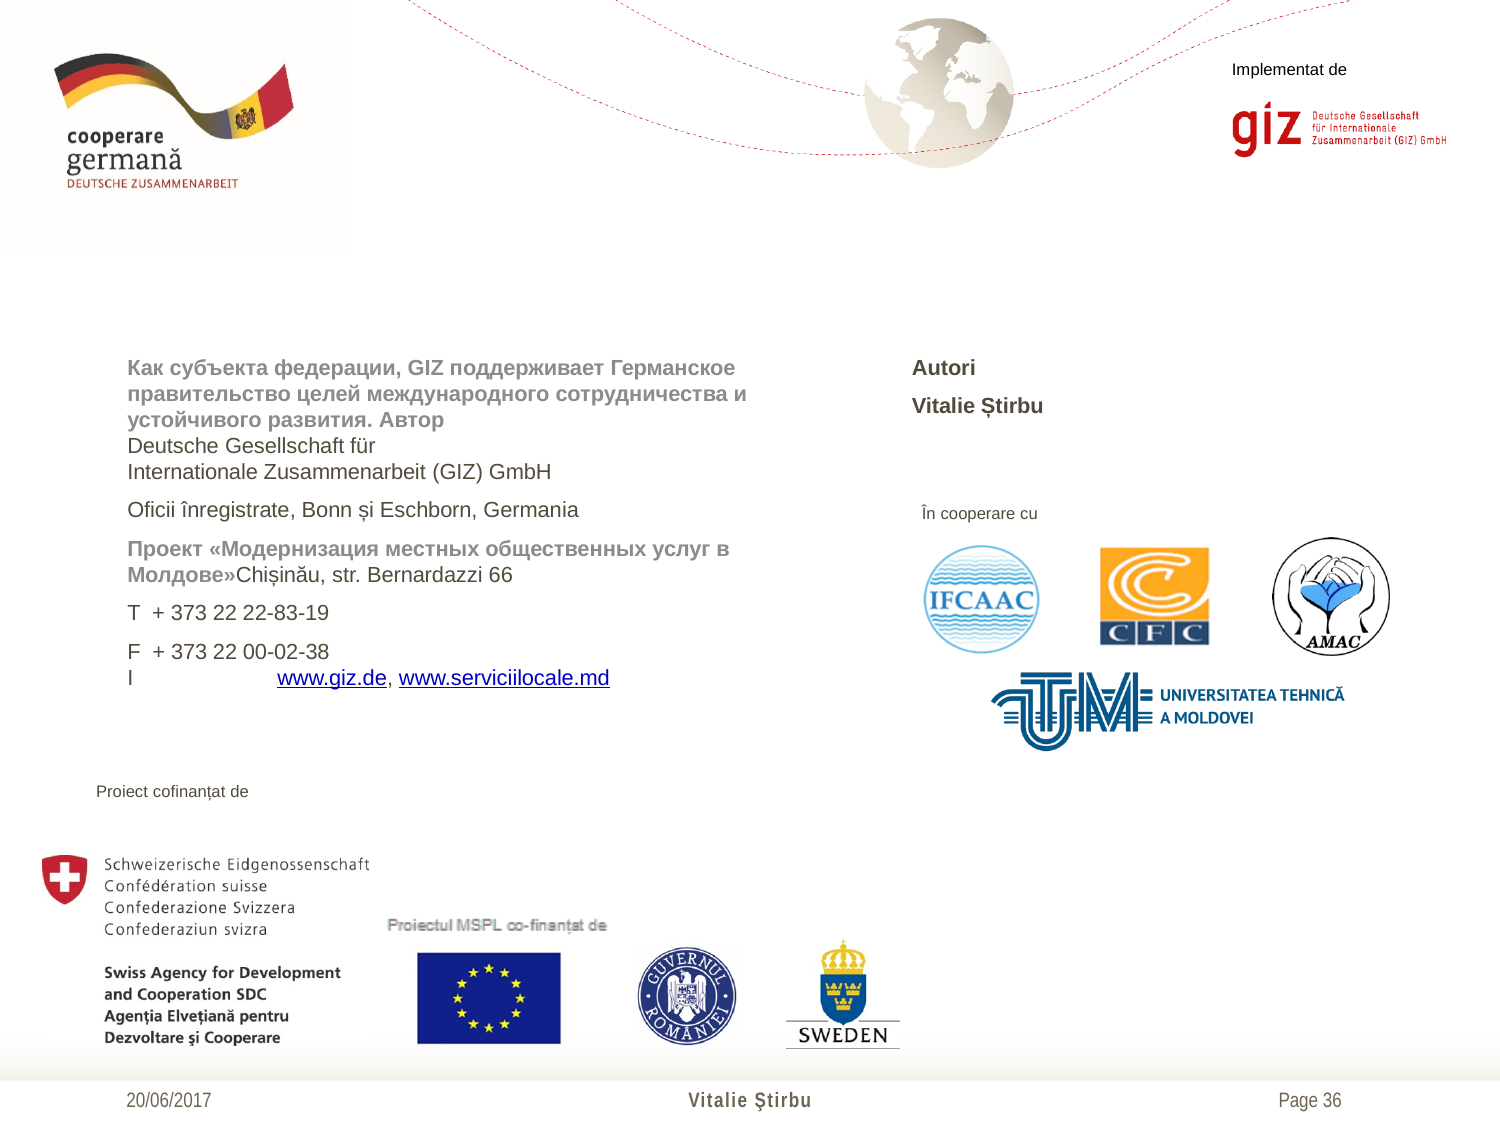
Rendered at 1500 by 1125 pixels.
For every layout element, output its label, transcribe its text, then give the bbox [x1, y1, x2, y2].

text_box Как субъекта федерации, GIZ поддерживает Германское правительство целей международного сотрудничества и устойчивого развития. Автор Deutsche Gesellschaft für Internationale Zusammenarbeit (GIZ) GmbH Oficii înregistrate, Bonn și Eschborn, Germania Проект «Модернизация местных общественных услуг в Молдове»Chișinău, str. Bernardazzi 66 T + 373 22 22-83-19 F + 373 22 00-02-38 I www.giz.de, www.serviciilocale.md [112, 345, 848, 774]
text_box În cooperare cu [907, 496, 1096, 531]
picture [981, 667, 1351, 758]
text_box Autori Vitalie Știrbu [896, 345, 1390, 972]
text_box Proiect cofinanțat de [81, 773, 270, 809]
picture [1272, 537, 1391, 657]
text_box Implementat de [1217, 51, 1393, 87]
footer Vitalie Ştirbu [469, 1079, 1031, 1121]
picture [0, 855, 1500, 1081]
picture [917, 537, 1046, 659]
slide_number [111, 1079, 325, 1121]
picture [1099, 539, 1213, 655]
picture [0, 0, 1500, 256]
